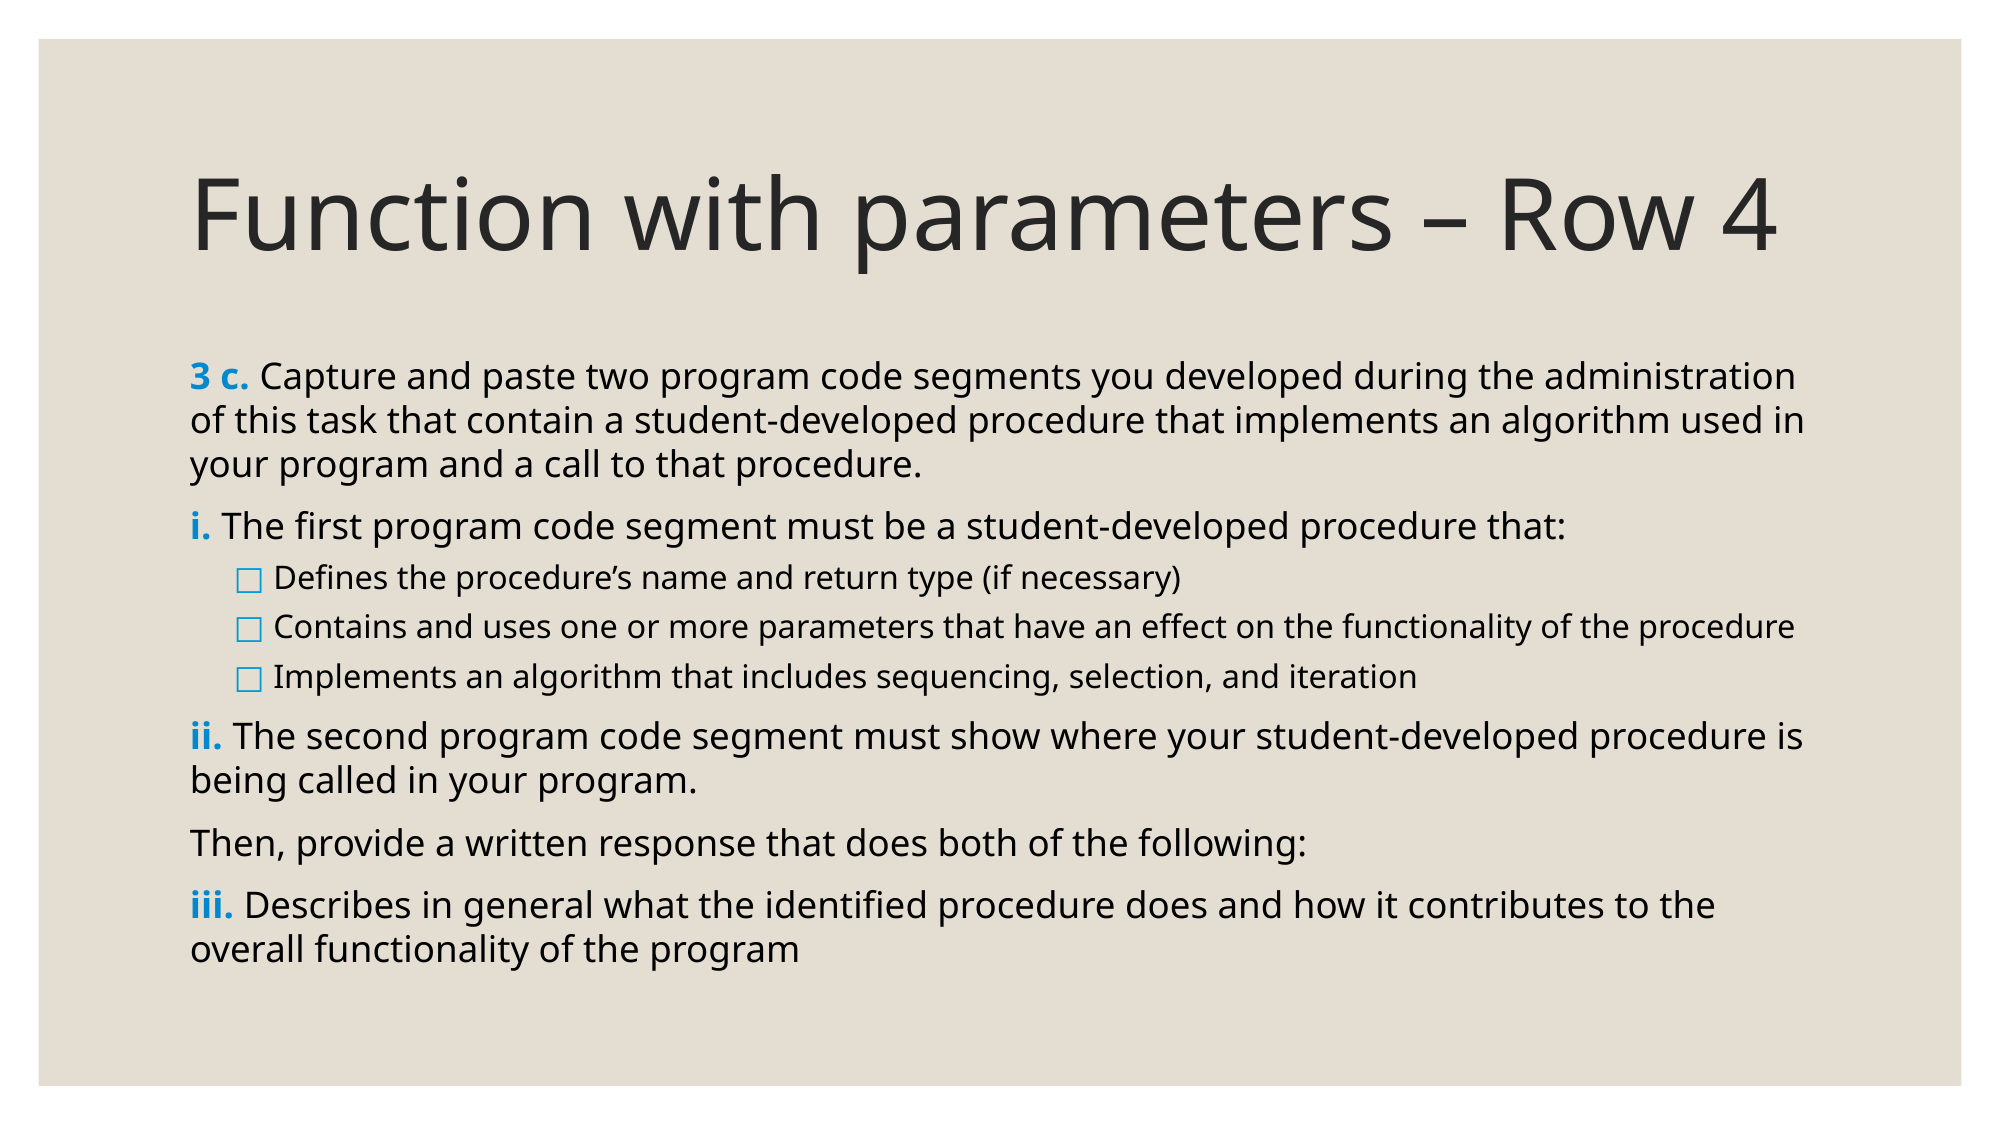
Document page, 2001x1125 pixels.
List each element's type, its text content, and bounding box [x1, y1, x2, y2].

title Function with parameters – Row 4 [174, 105, 1825, 331]
list 3 c. Capture and paste two program code segments you developed during the administration of this task that contain a student-developed procedure that implements an algorithm used in your program and a call to that procedure. i. The first program code segment must be a student-developed procedure that: □ Defines the procedure’s name and return type (if necessary) □ Contains and uses one or more parameters that have an effect on the functionality of the procedure □ Implements an algorithm that includes sequencing, selection, and iteration ii. The second program code segment must show where your student-developed procedure is being called in your program. Then, provide a written response that does both of the following: iii. Describes in general what the identified procedure does and how it contributes to the overall functionality of the program [174, 345, 1825, 990]
